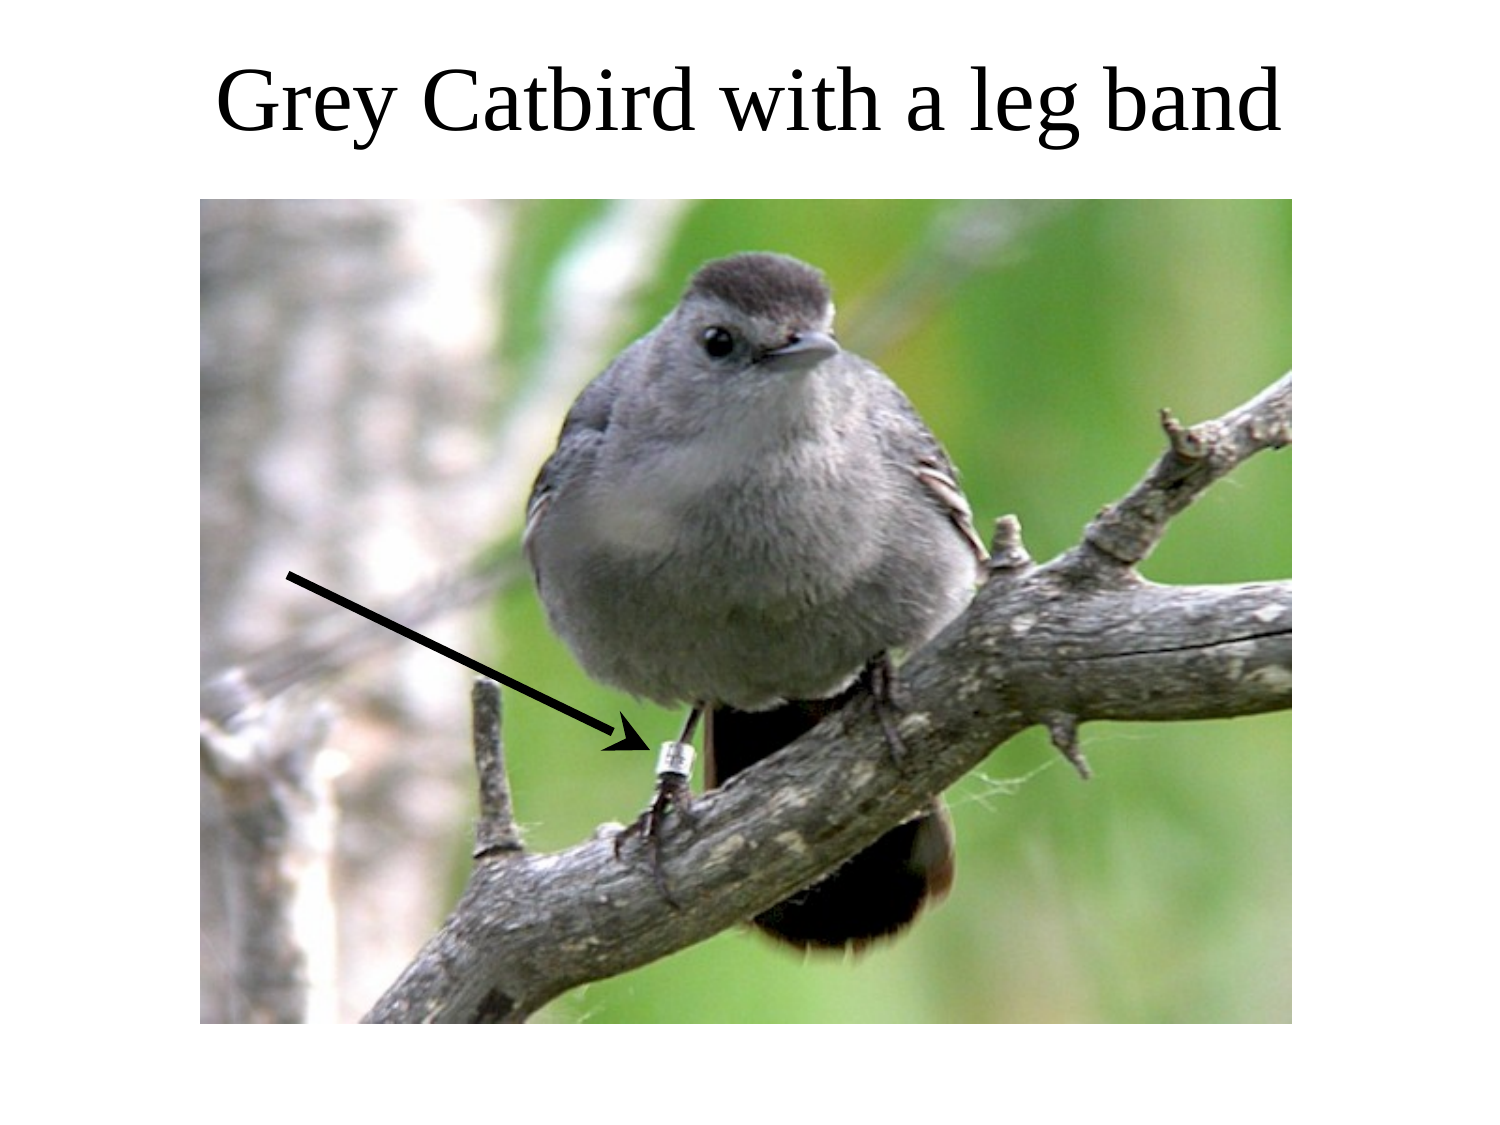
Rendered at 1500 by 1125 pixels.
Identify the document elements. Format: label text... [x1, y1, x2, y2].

picture [199, 199, 1292, 1024]
title Grey Catbird with a leg band [112, 0, 1388, 188]
